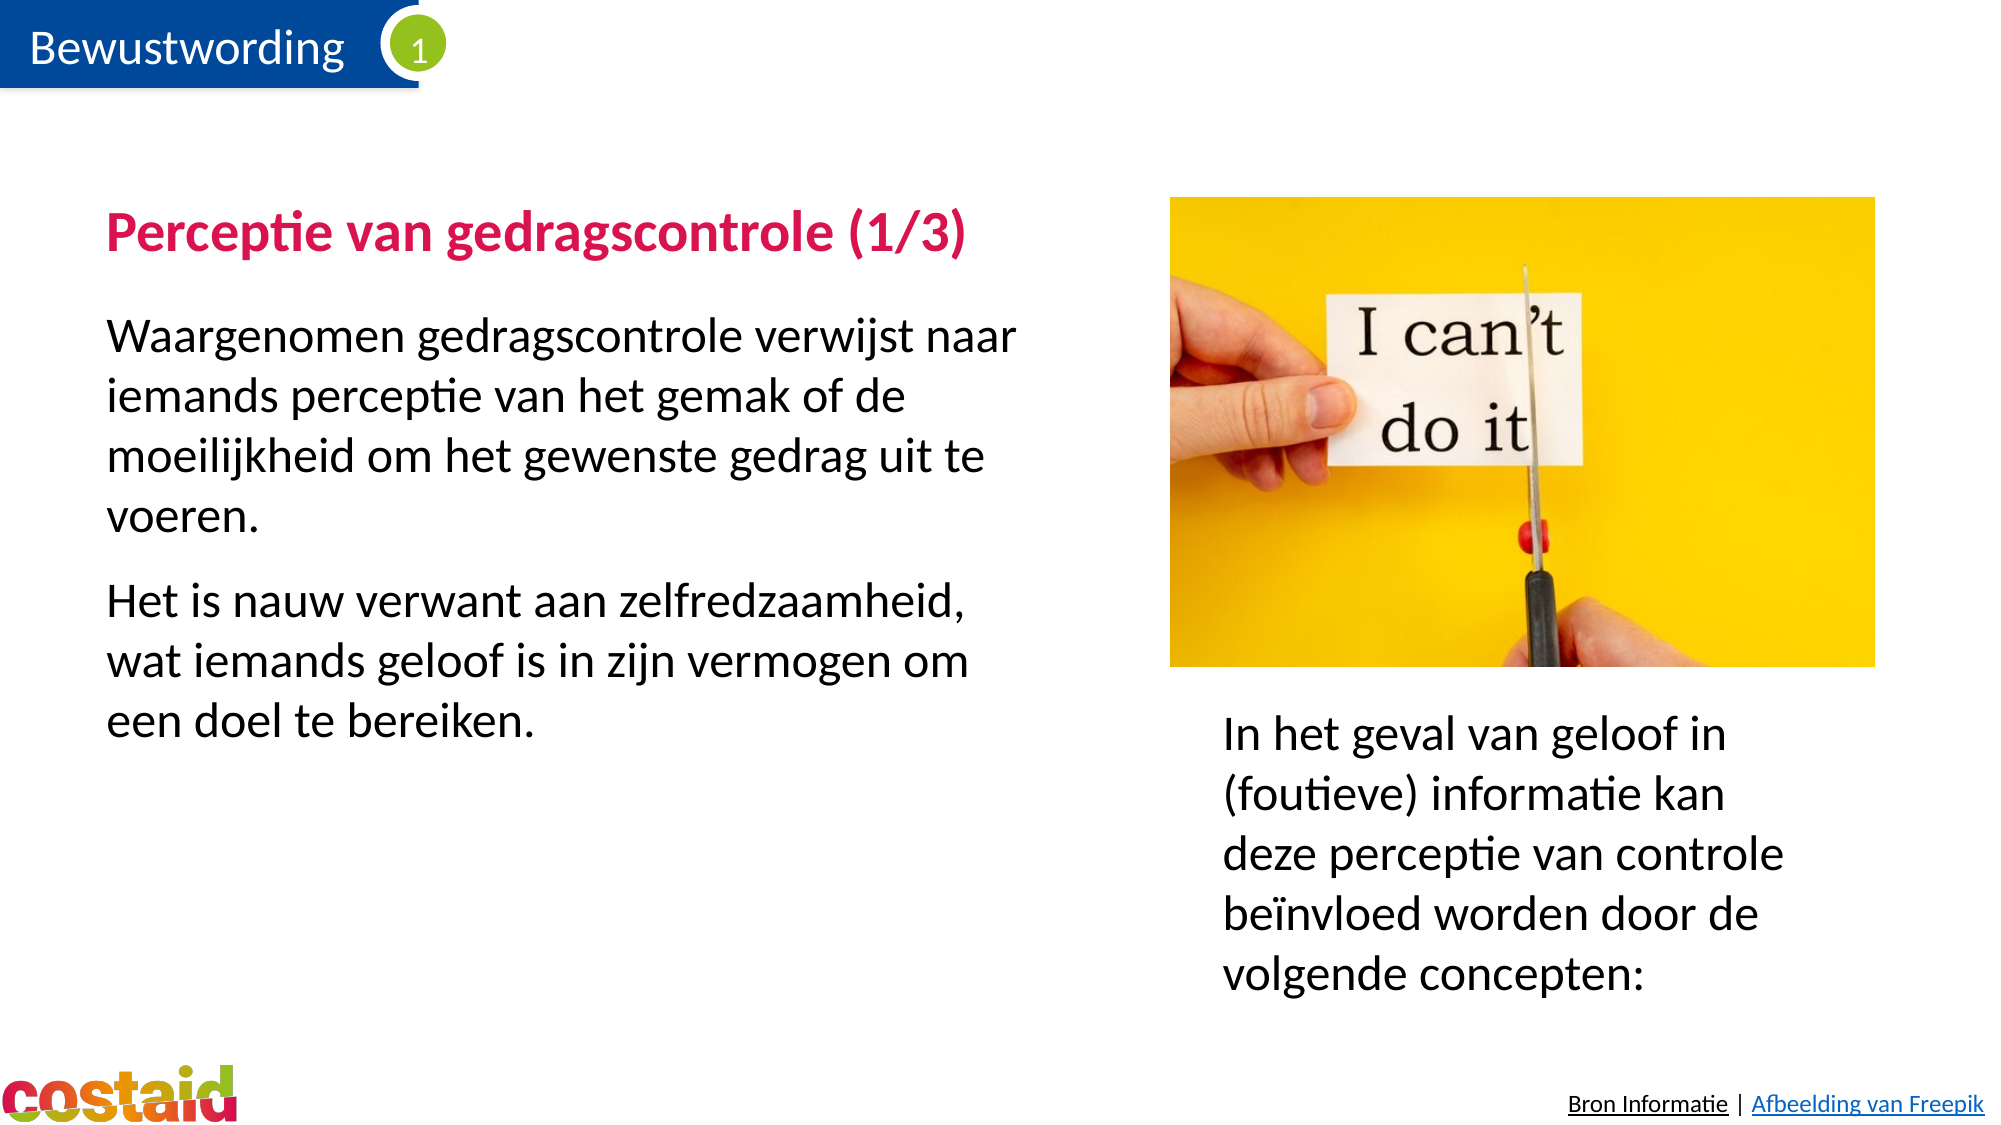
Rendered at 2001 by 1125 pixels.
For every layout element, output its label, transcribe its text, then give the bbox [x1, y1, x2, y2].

text_box Bron Informatie | Afbeelding van Freepik [1548, 1080, 2000, 1125]
list Waargenomen gedragscontrole verwijst naar iemands perceptie van het gemak of de moeilijkheid om het gewenste gedrag uit te voeren. Het is nauw verwant aan zelfredzaamheid, wat iemands geloof is in zijn vermogen om een doel te bereiken. [91, 295, 1052, 1094]
picture [1170, 197, 1875, 667]
text_box In het geval van geloof in (foutieve) informatie kan deze perceptie van controle beïnvloed worden door de volgende concepten: [1207, 693, 1838, 1009]
picture [0, 1065, 267, 1125]
title Perceptie van gedragscontrole (1/3) [91, 182, 1906, 282]
